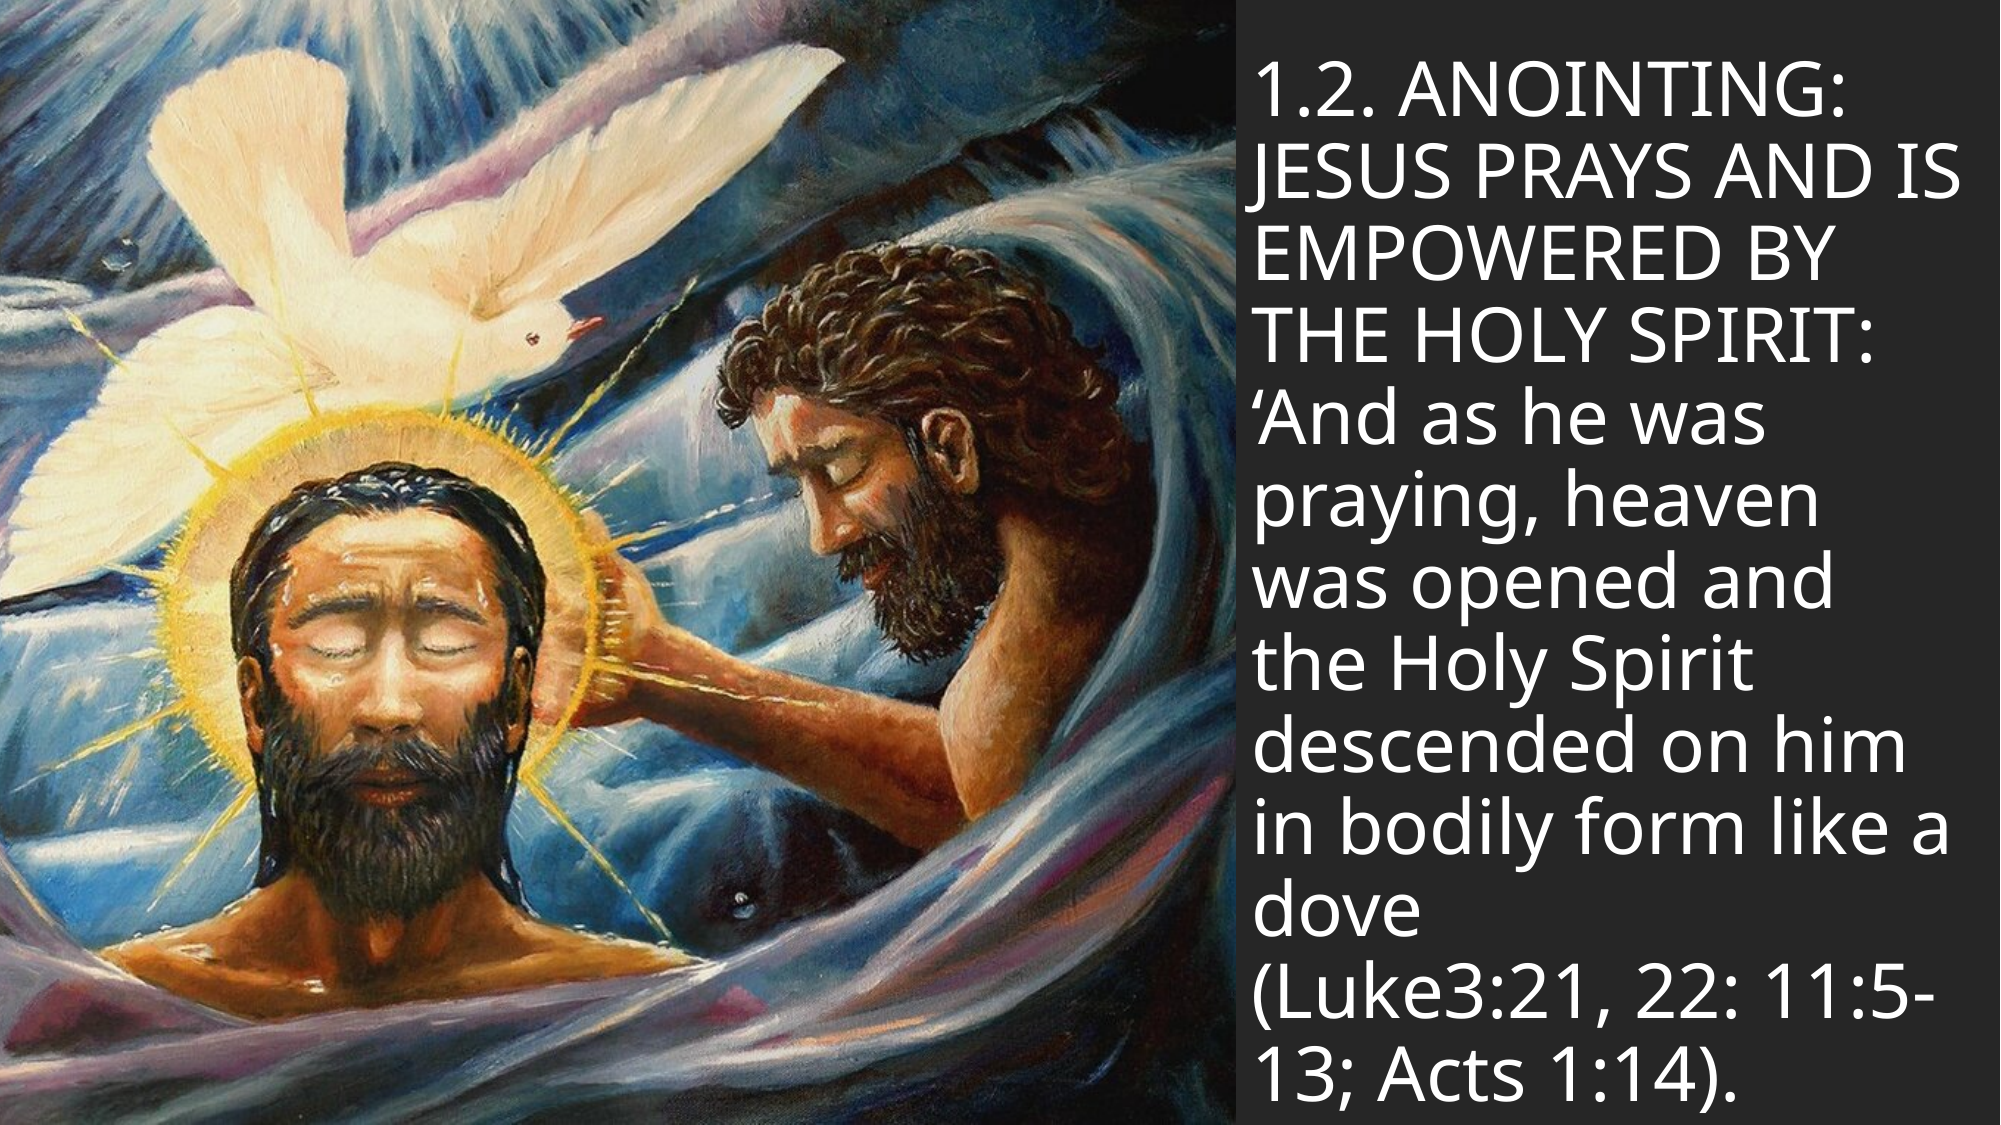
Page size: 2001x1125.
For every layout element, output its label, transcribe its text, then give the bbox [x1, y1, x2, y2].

text_box [1236, 0, 2000, 1125]
title 1.2. ANOINTING: JESUS PRAYS AND IS EMPOWERED BY THE HOLY SPIRIT: ‘And as he was praying, heaven was opened and the Holy Spirit descended on him in bodily form like a dove (Luke3:21, 22: 11:5-13; Acts 1:14). [1236, 20, 1981, 1125]
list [0, 0, 1236, 1125]
